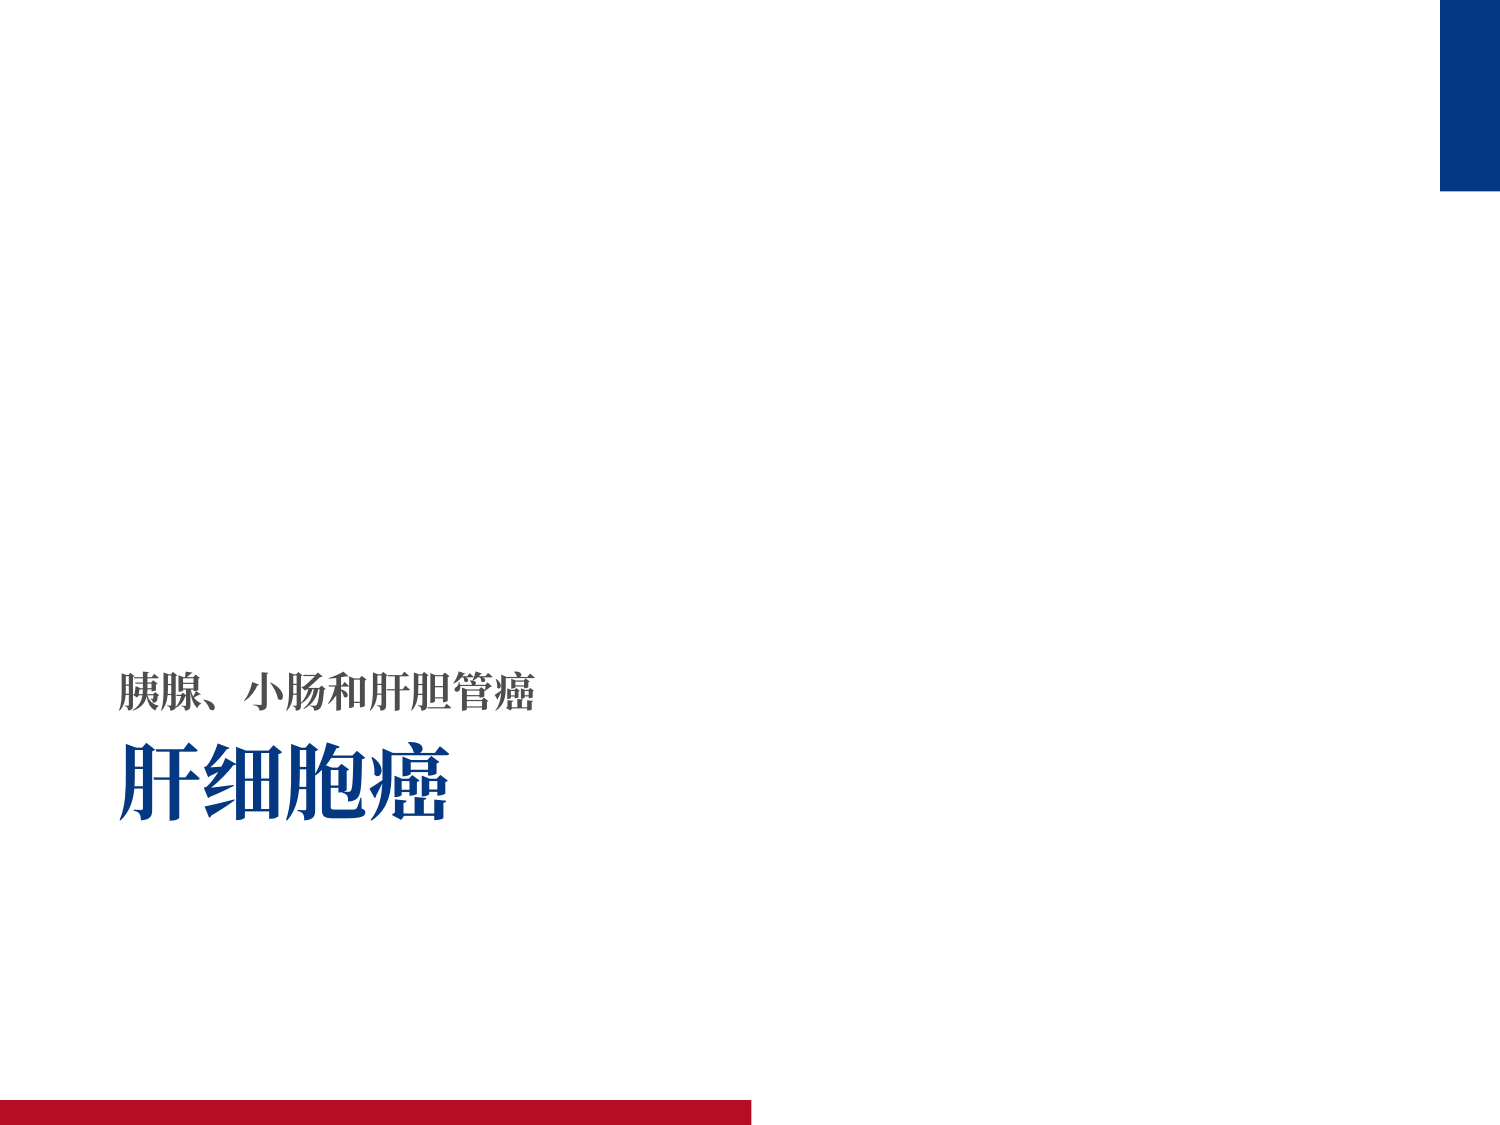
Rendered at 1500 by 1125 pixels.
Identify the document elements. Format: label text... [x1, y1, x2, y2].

list 胰腺、小肠和肝胆管癌 [118, 476, 1394, 723]
title 肝细胞癌 [118, 723, 1394, 947]
